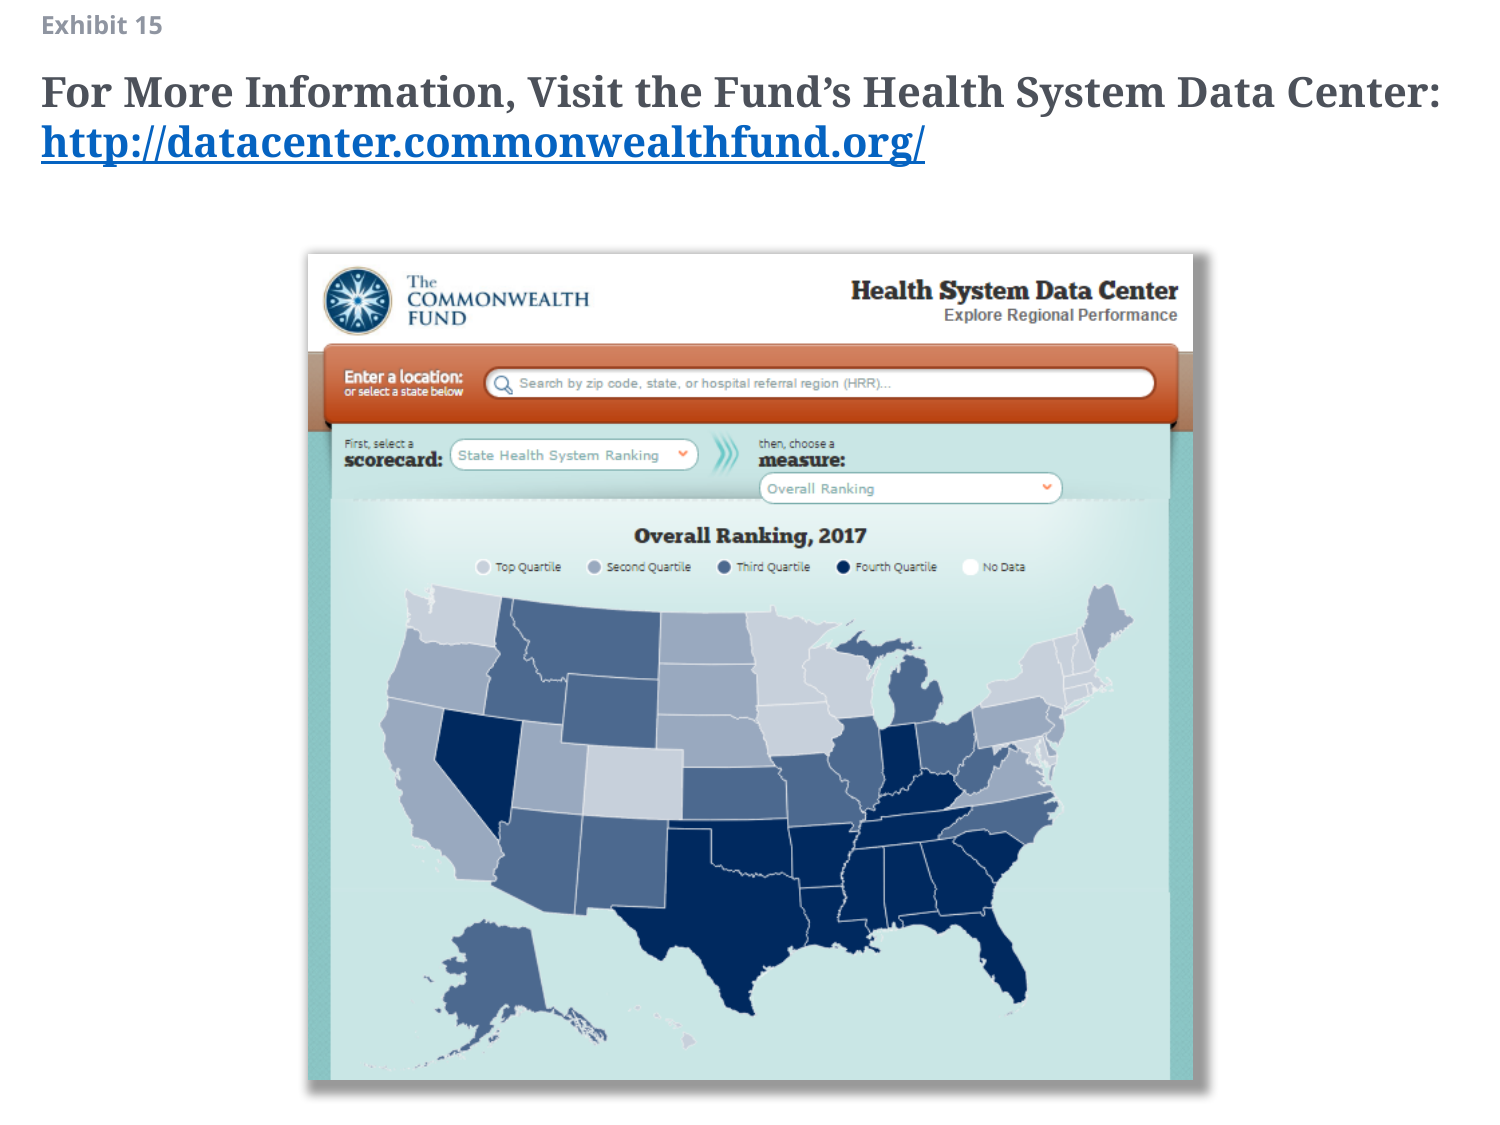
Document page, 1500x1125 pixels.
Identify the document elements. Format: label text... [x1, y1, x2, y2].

picture [308, 254, 1193, 1080]
slide_number Exhibit 15 [25, 14, 364, 39]
title For More Information, Visit the Fund’s Health System Data Center: http://datacenter.commonwealthfund.org/ [26, 44, 1475, 195]
